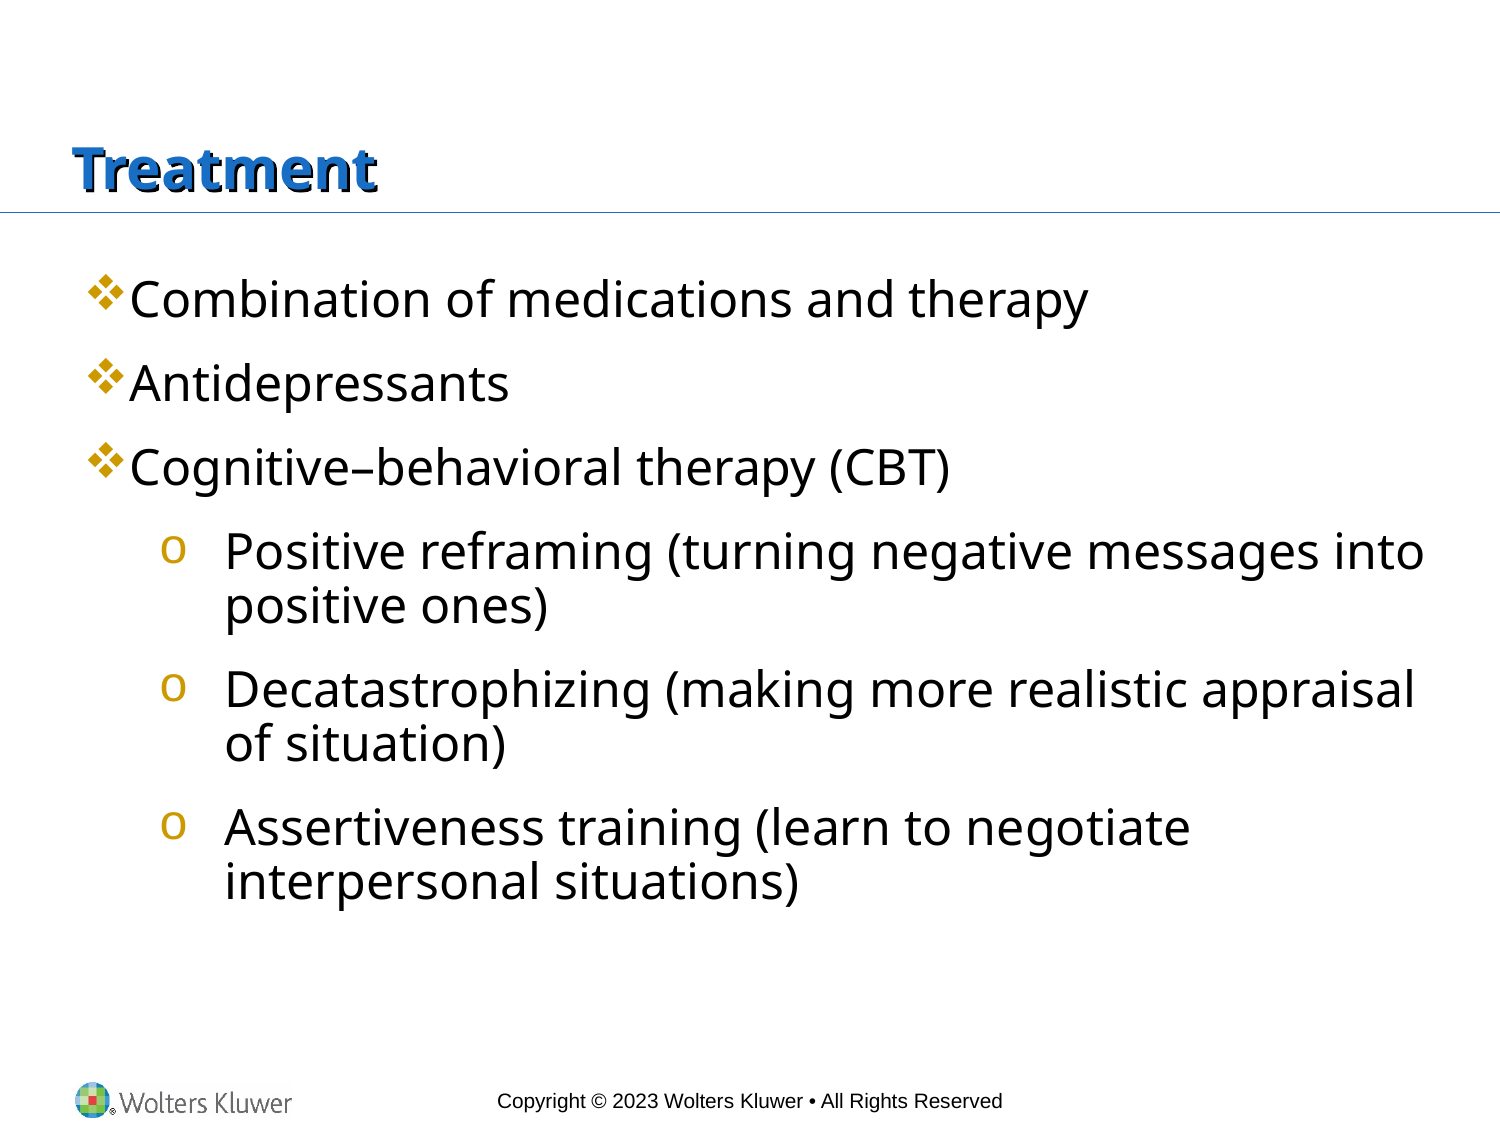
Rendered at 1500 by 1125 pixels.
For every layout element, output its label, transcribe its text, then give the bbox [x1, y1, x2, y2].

list Combination of medications and therapy Antidepressants Cognitive–behavioral therapy (CBT) Positive reframing (turning negative messages into positive ones) Decatastrophizing (making more realistic appraisal of situation) Assertiveness training (learn to negotiate interpersonal situations) [68, 266, 1482, 872]
picture [75, 1082, 292, 1118]
title Treatment [70, 138, 1470, 203]
